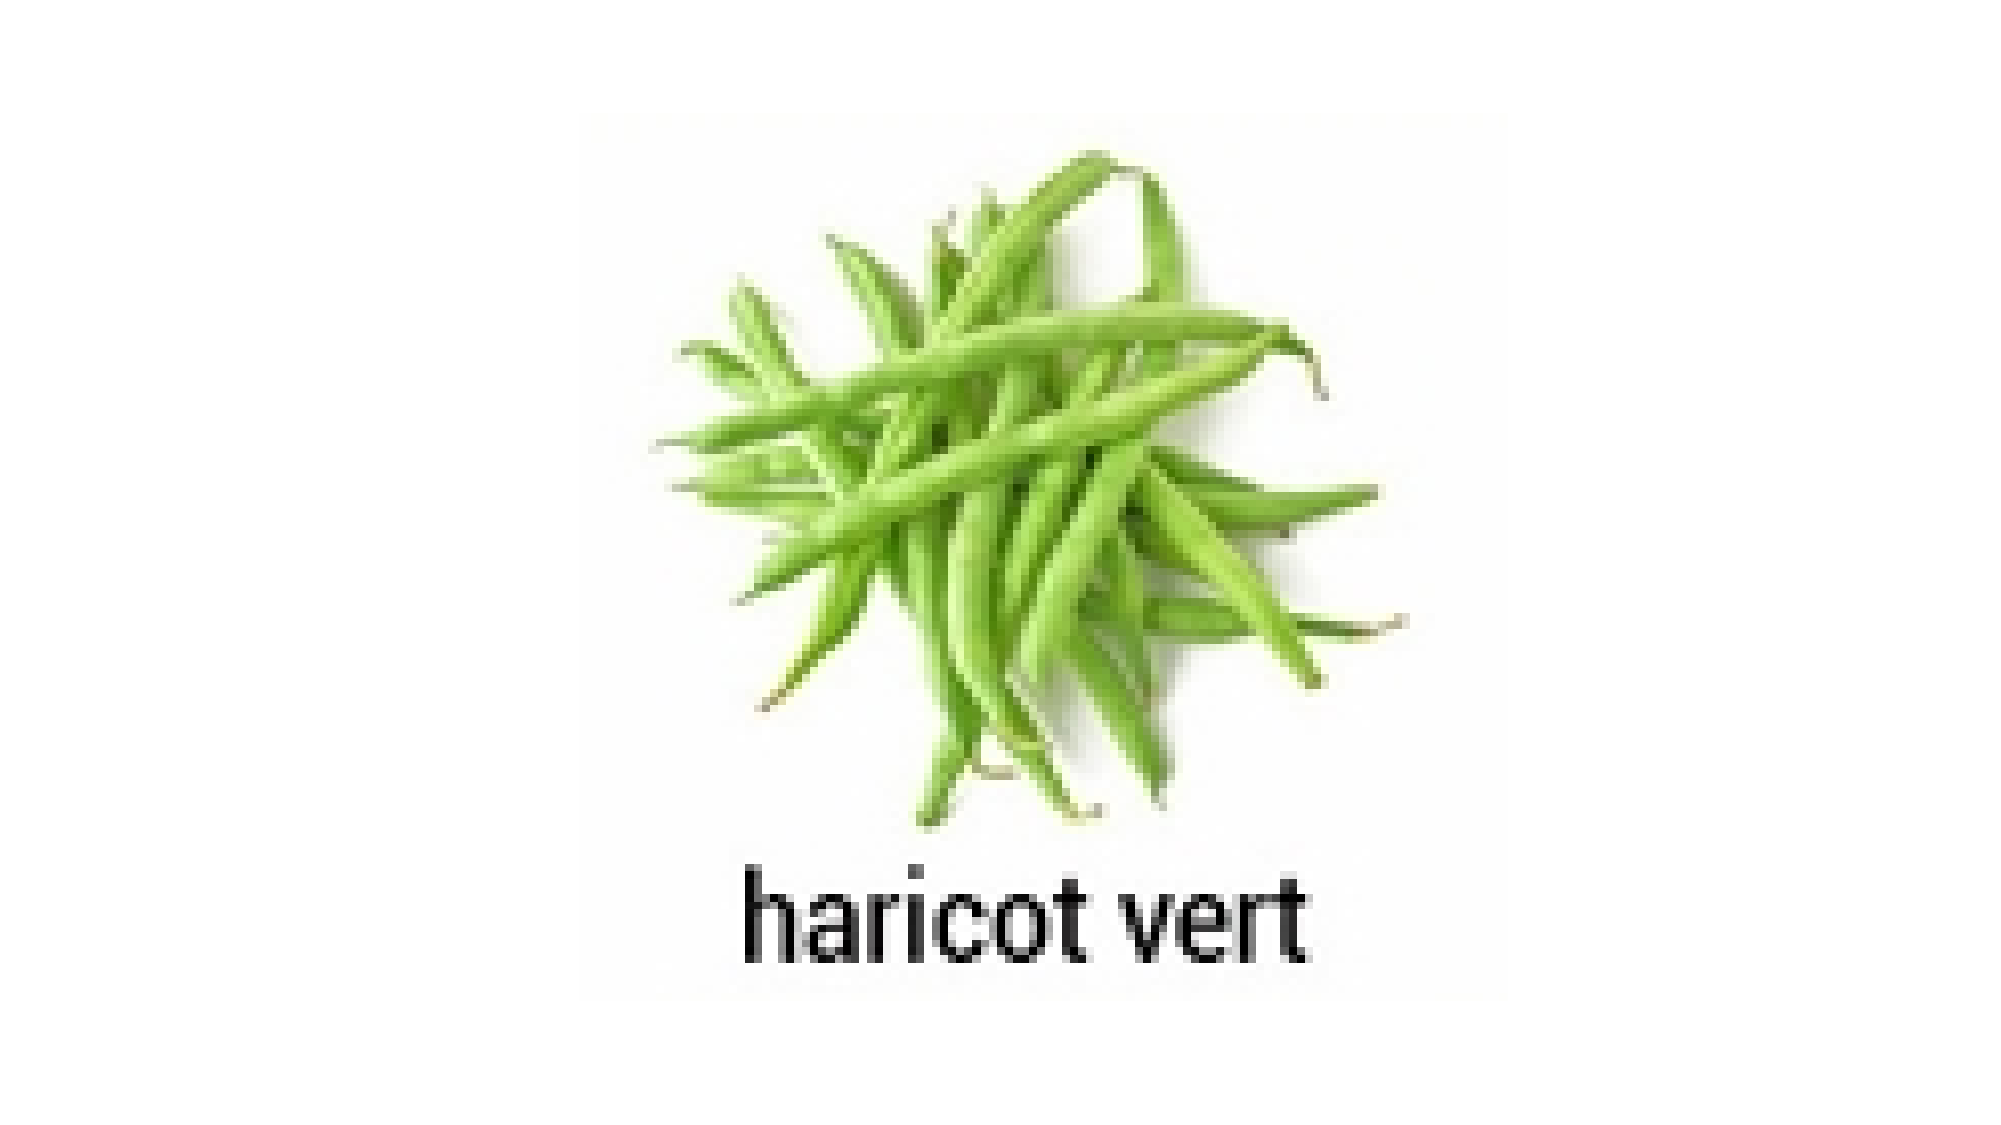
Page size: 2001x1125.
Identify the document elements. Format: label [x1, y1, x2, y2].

list [578, 113, 1509, 1002]
